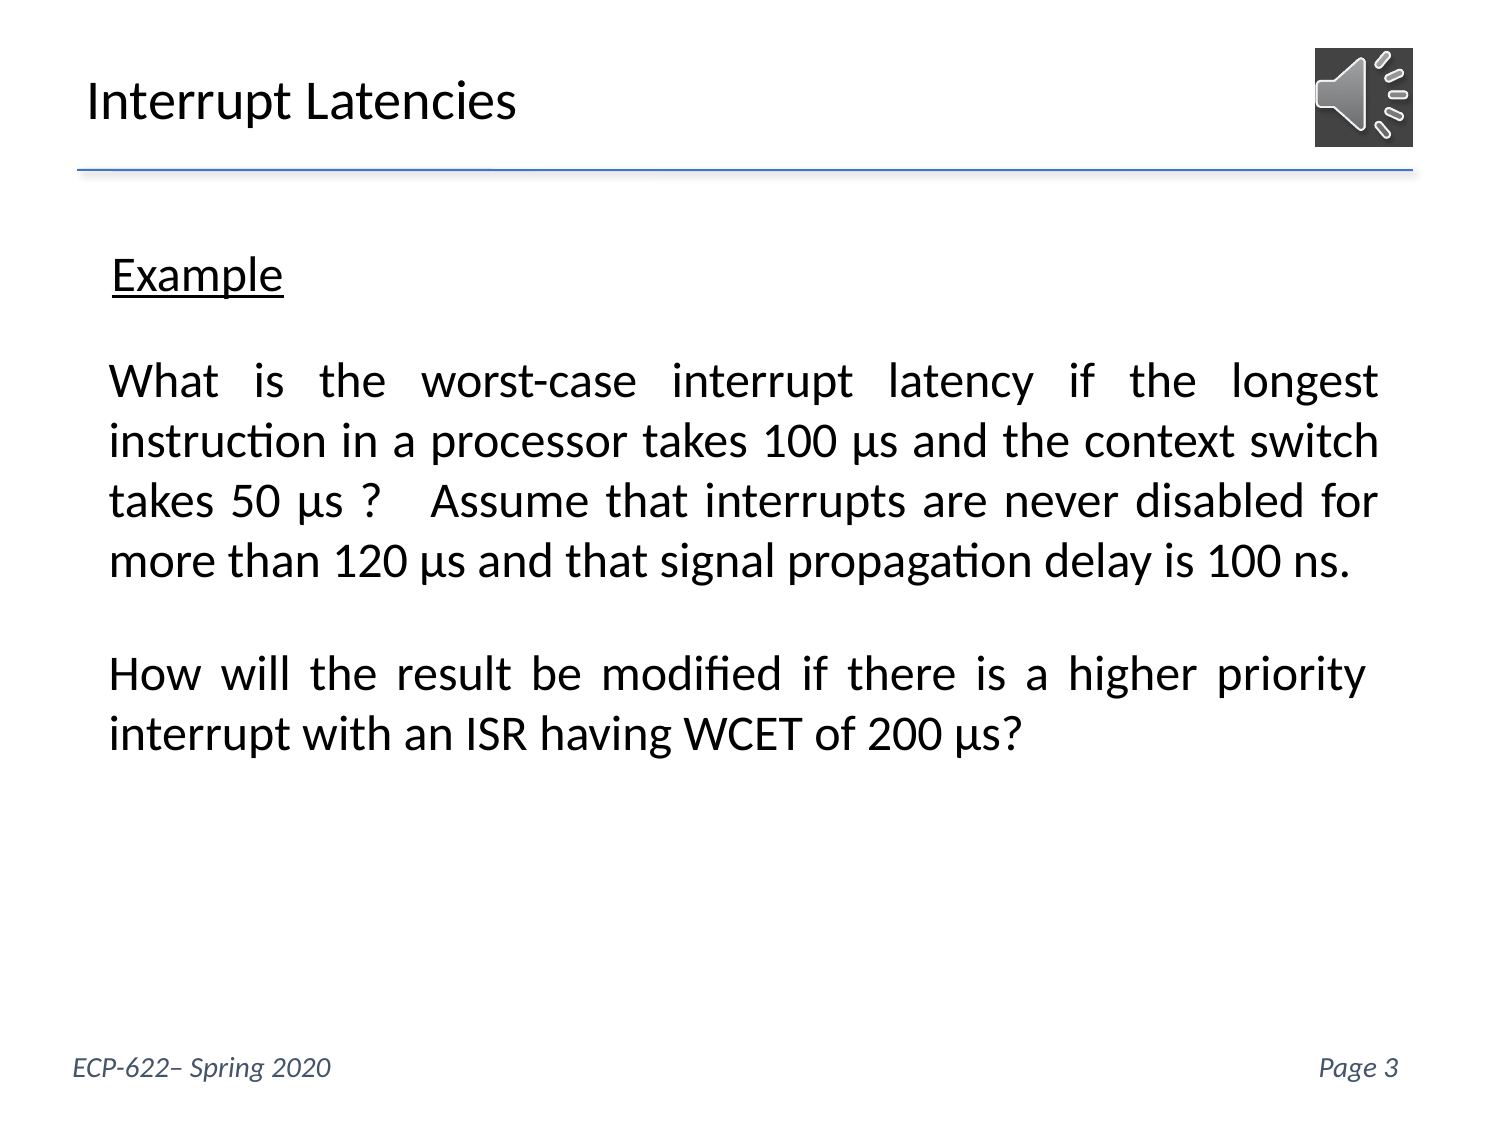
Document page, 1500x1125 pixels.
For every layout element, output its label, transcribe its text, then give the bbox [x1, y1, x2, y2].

text_box Week 6- Page 3 [1200, 1040, 1414, 1091]
text_box Interrupt Latencies [71, 56, 534, 139]
picture [1314, 47, 1415, 148]
text_box What is the worst-case interrupt latency if the longest instruction in a processor takes 100 μs and the context switch takes 50 μs ? Assume that interrupts are never disabled for more than 120 μs and that signal propagation delay is 100 ns. [93, 339, 1395, 595]
text_box How will the result be modified if there is a higher priority interrupt with an ISR having WCET of 200 μs? [93, 632, 1383, 768]
text_box ECP-622– Spring 2020 [72, 1048, 331, 1084]
text_box Example [96, 234, 299, 310]
